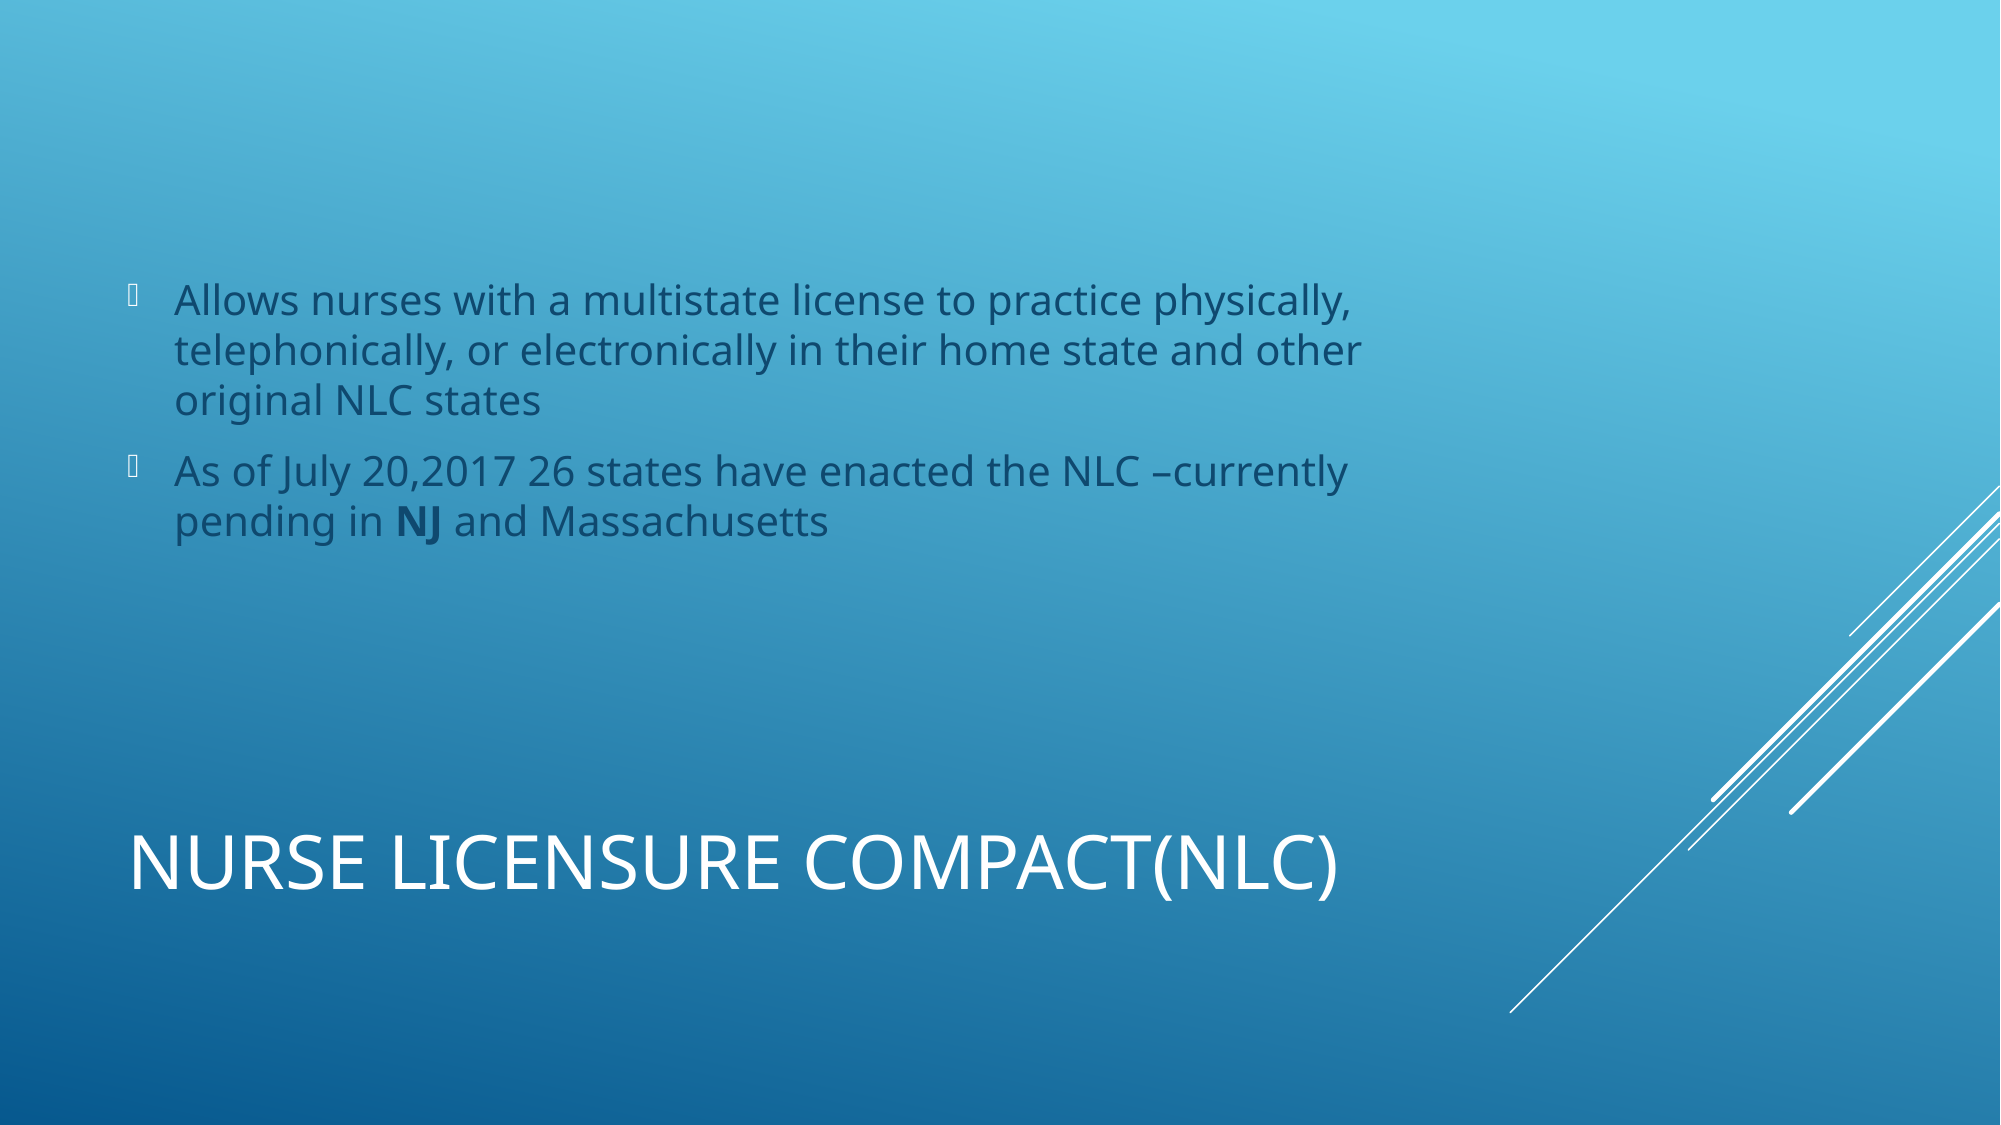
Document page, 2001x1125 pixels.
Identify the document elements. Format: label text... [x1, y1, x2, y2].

title Nurse licensure Compact(NLC) [112, 736, 1513, 984]
list Allows nurses with a multistate license to practice physically, telephonically, or electronically in their home state and other original NLC states As of July 20,2017 26 states have enacted the NLC –currently pending in NJ and Massachusetts [112, 112, 1513, 706]
